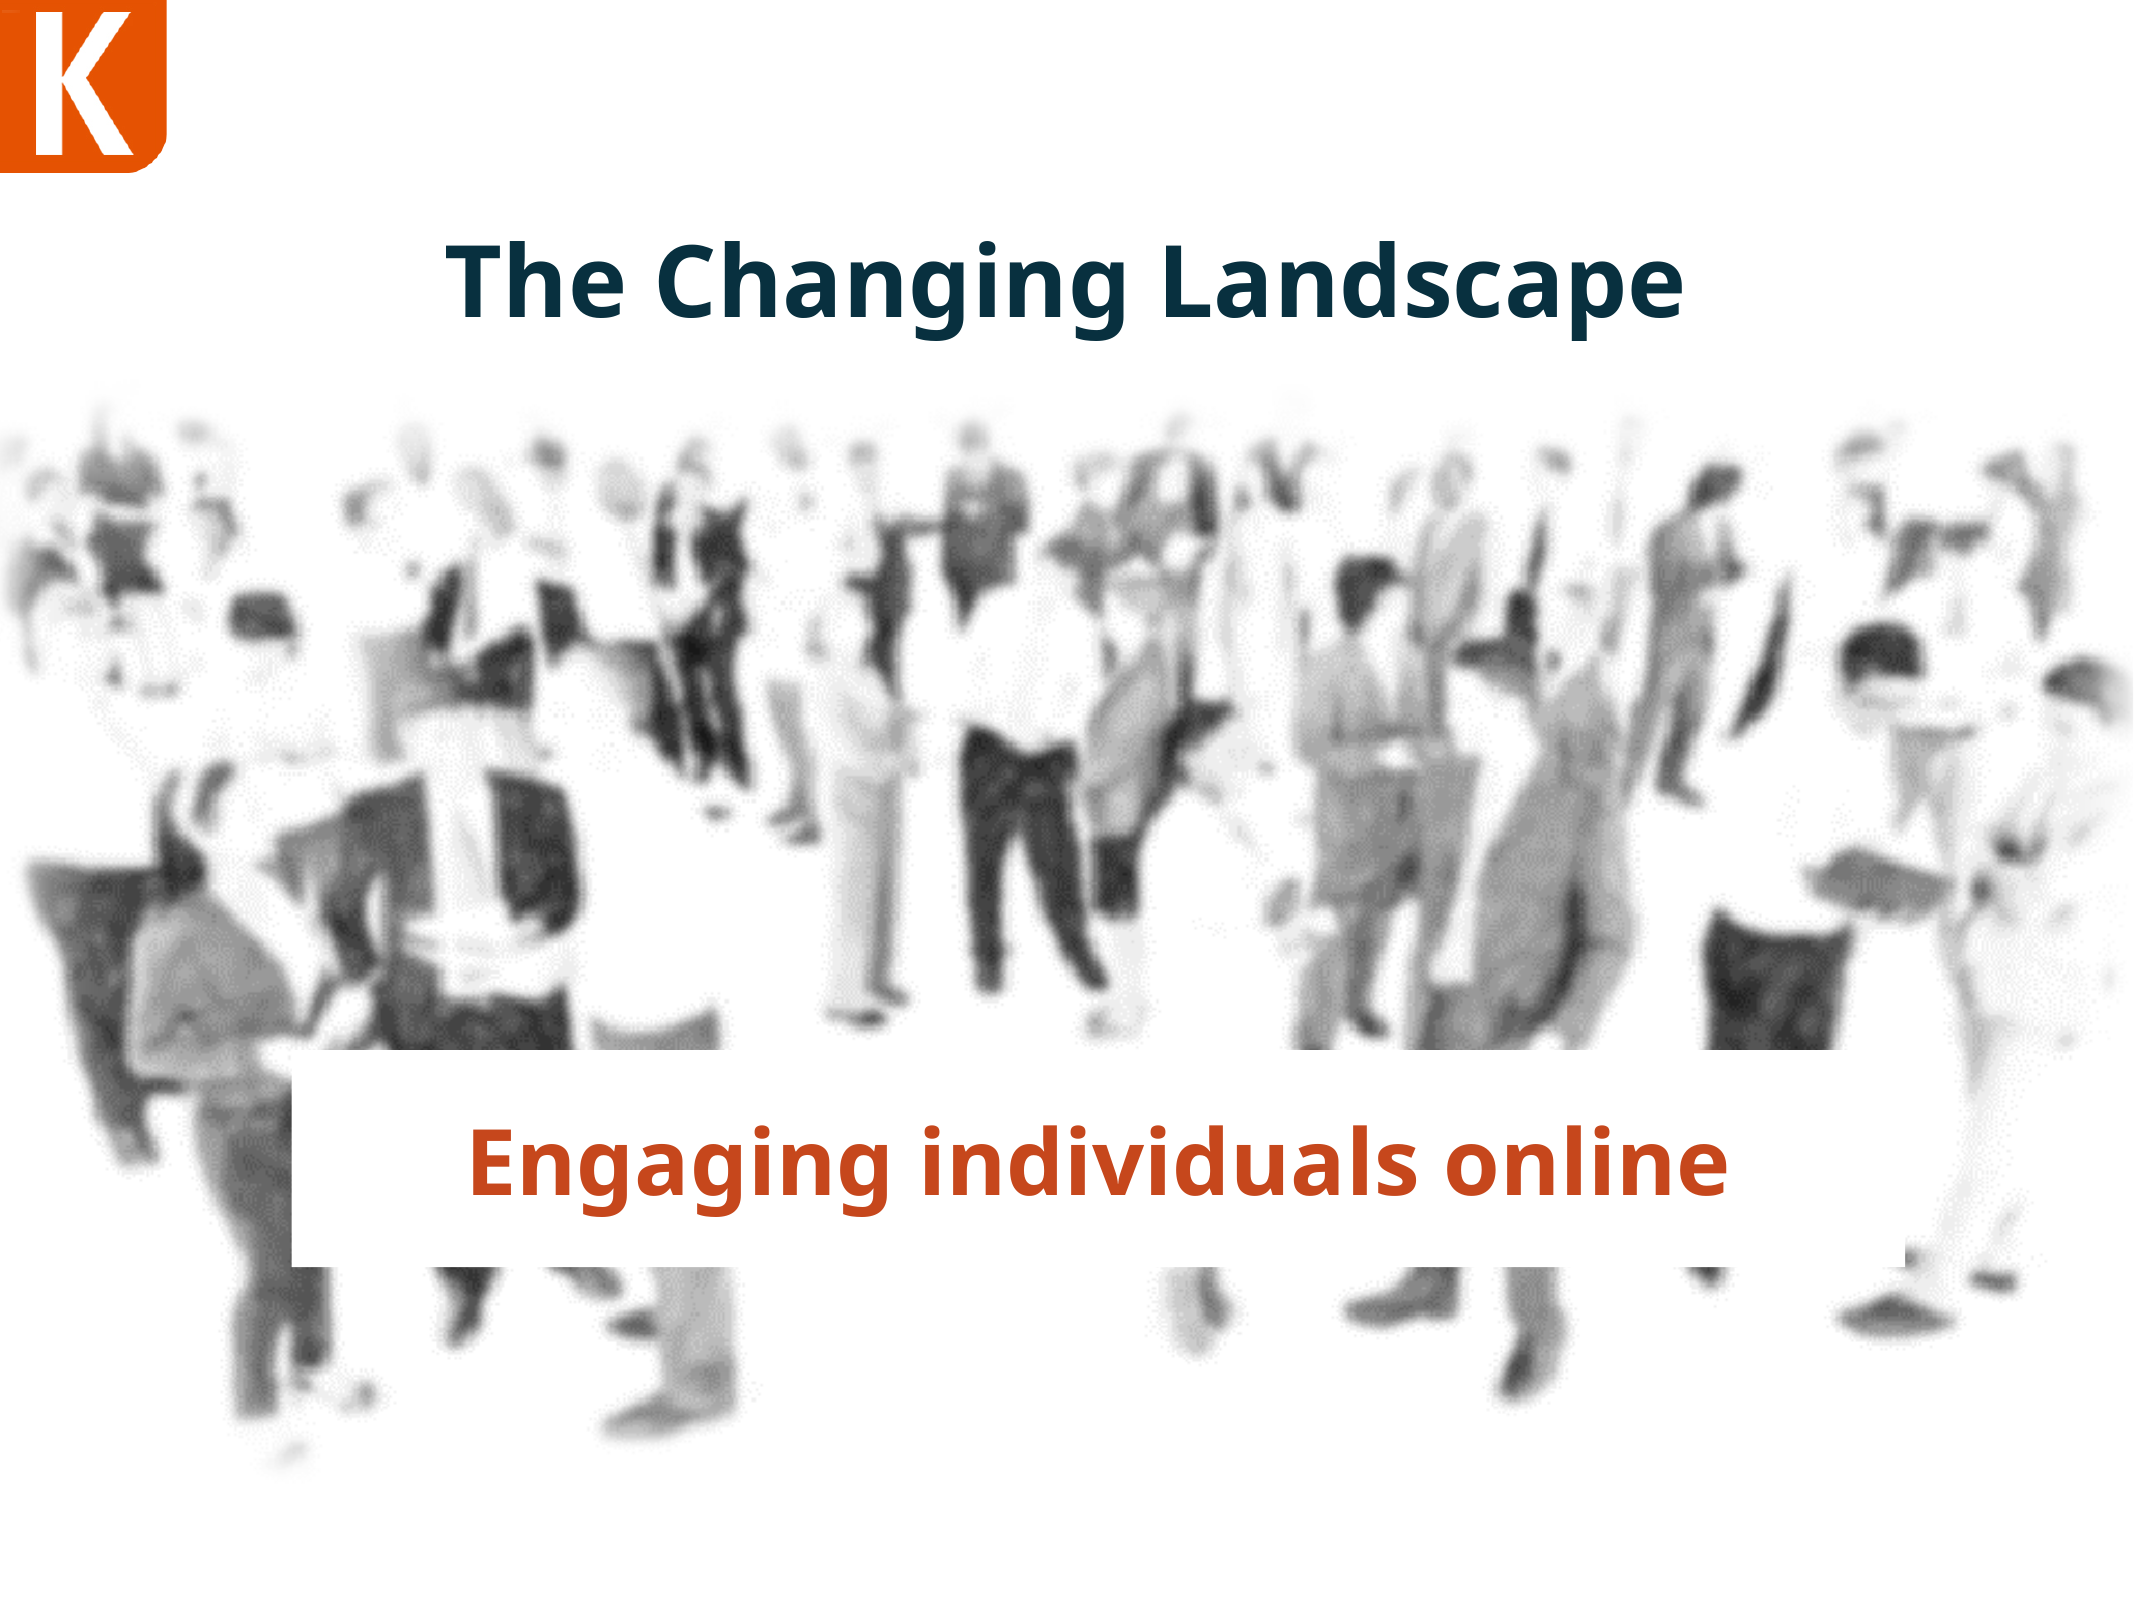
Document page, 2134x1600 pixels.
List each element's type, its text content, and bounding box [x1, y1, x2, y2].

text_box The Changing Landscape [208, 112, 1925, 373]
picture [0, 0, 167, 173]
picture [0, 374, 2134, 1513]
